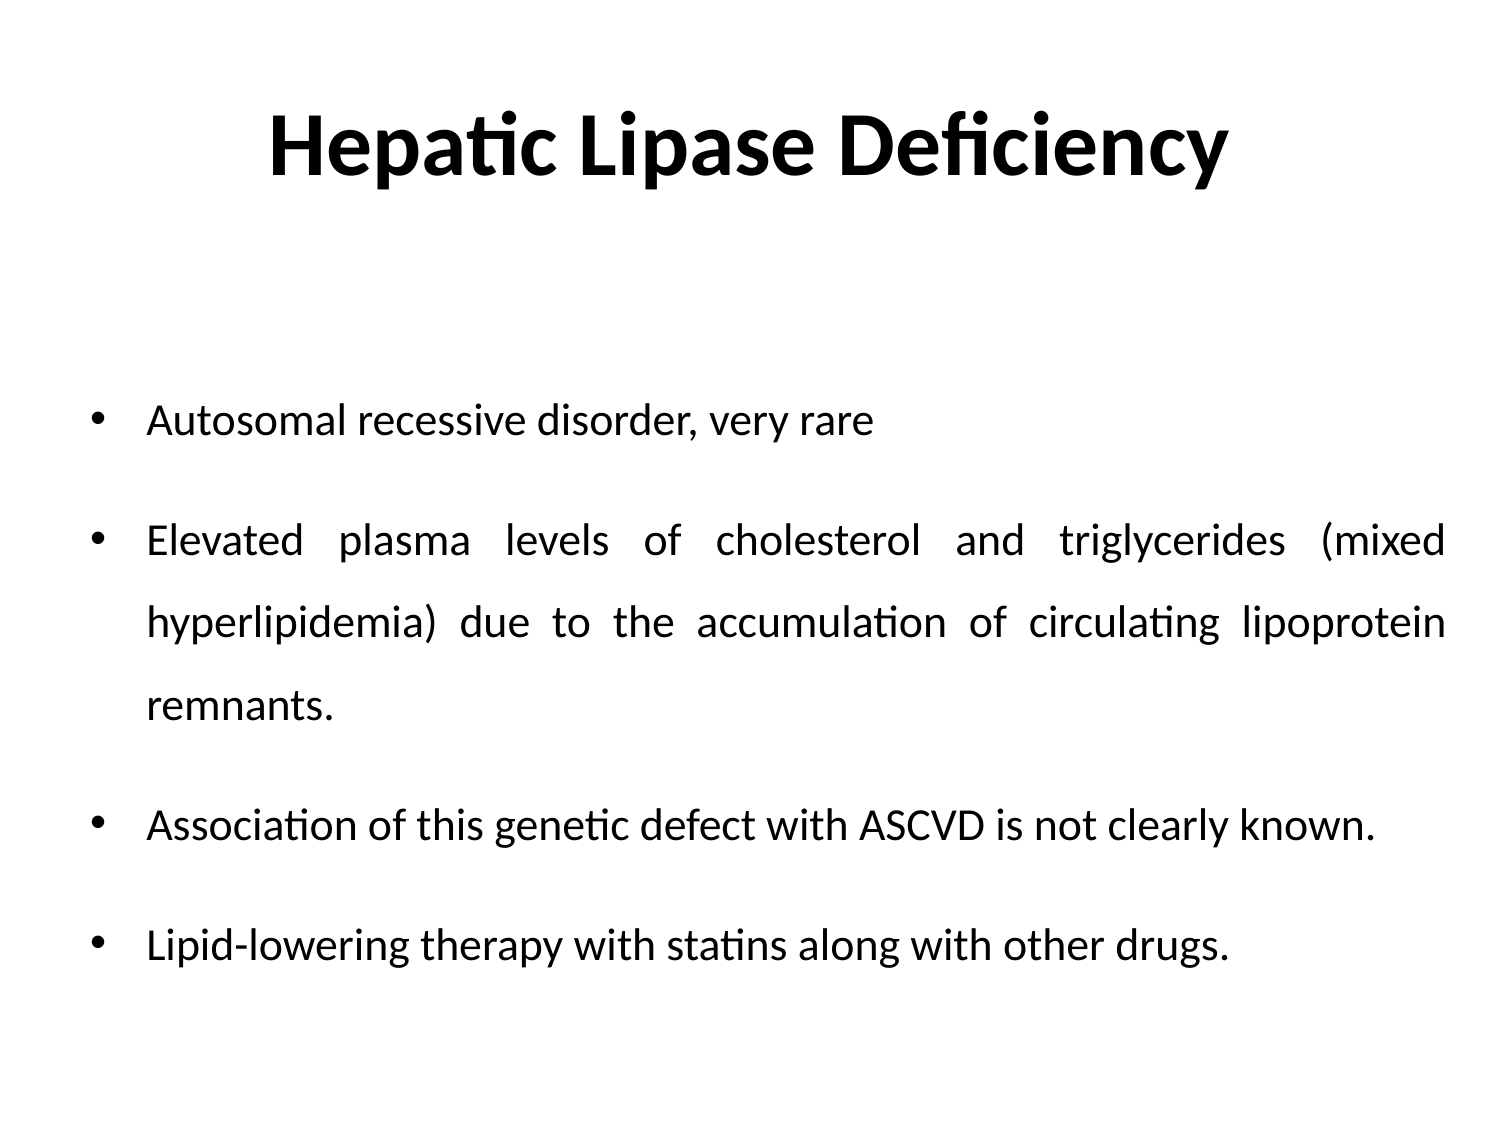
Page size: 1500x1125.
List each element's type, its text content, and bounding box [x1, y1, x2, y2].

list Autosomal recessive disorder, very rare Elevated plasma levels of cholesterol and triglycerides (mixed hyperlipidemia) due to the accumulation of circulating lipoprotein remnants. Association of this genetic defect with ASCVD is not clearly known. Lipid-lowering therapy with statins along with other drugs. [75, 262, 1463, 1000]
title Hepatic Lipase Deficiency [75, 45, 1425, 233]
